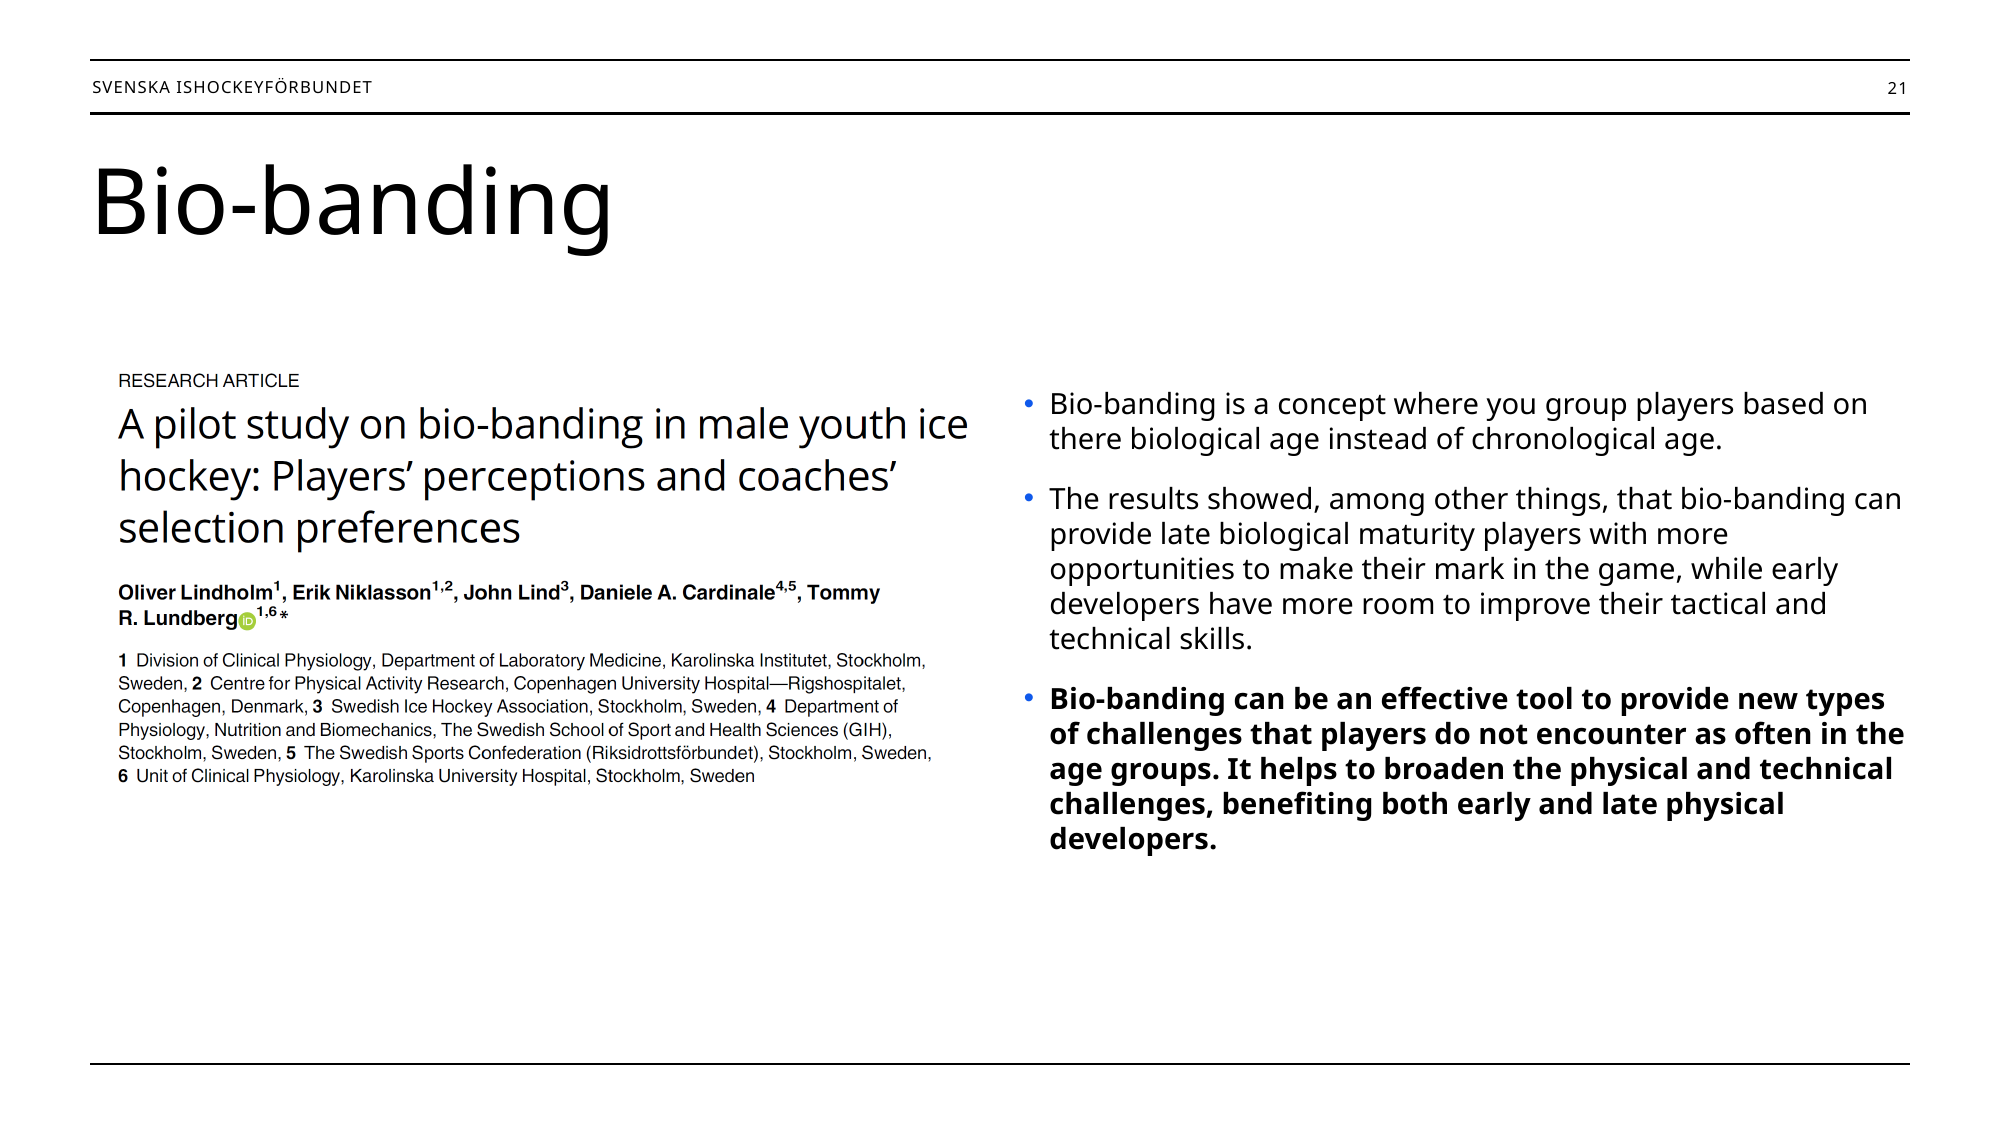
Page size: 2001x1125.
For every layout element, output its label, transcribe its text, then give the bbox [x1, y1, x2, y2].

title Bio-banding [90, 154, 1910, 344]
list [104, 365, 989, 801]
list Bio-banding is a concept where you group players based on there biological age instead of chronological age. The results showed, among other things, that bio-banding can provide late biological maturity players with more opportunities to make their mark in the game, while early developers have more room to improve their tactical and technical skills. Bio-banding can be an effective tool to provide new types of challenges that players do not encounter as often in the age groups. It helps to broaden the physical and technical challenges, benefiting both early and late physical developers. [1023, 385, 1910, 1024]
slide_number 21 [1774, 60, 1908, 112]
footer [1023, 60, 1597, 112]
